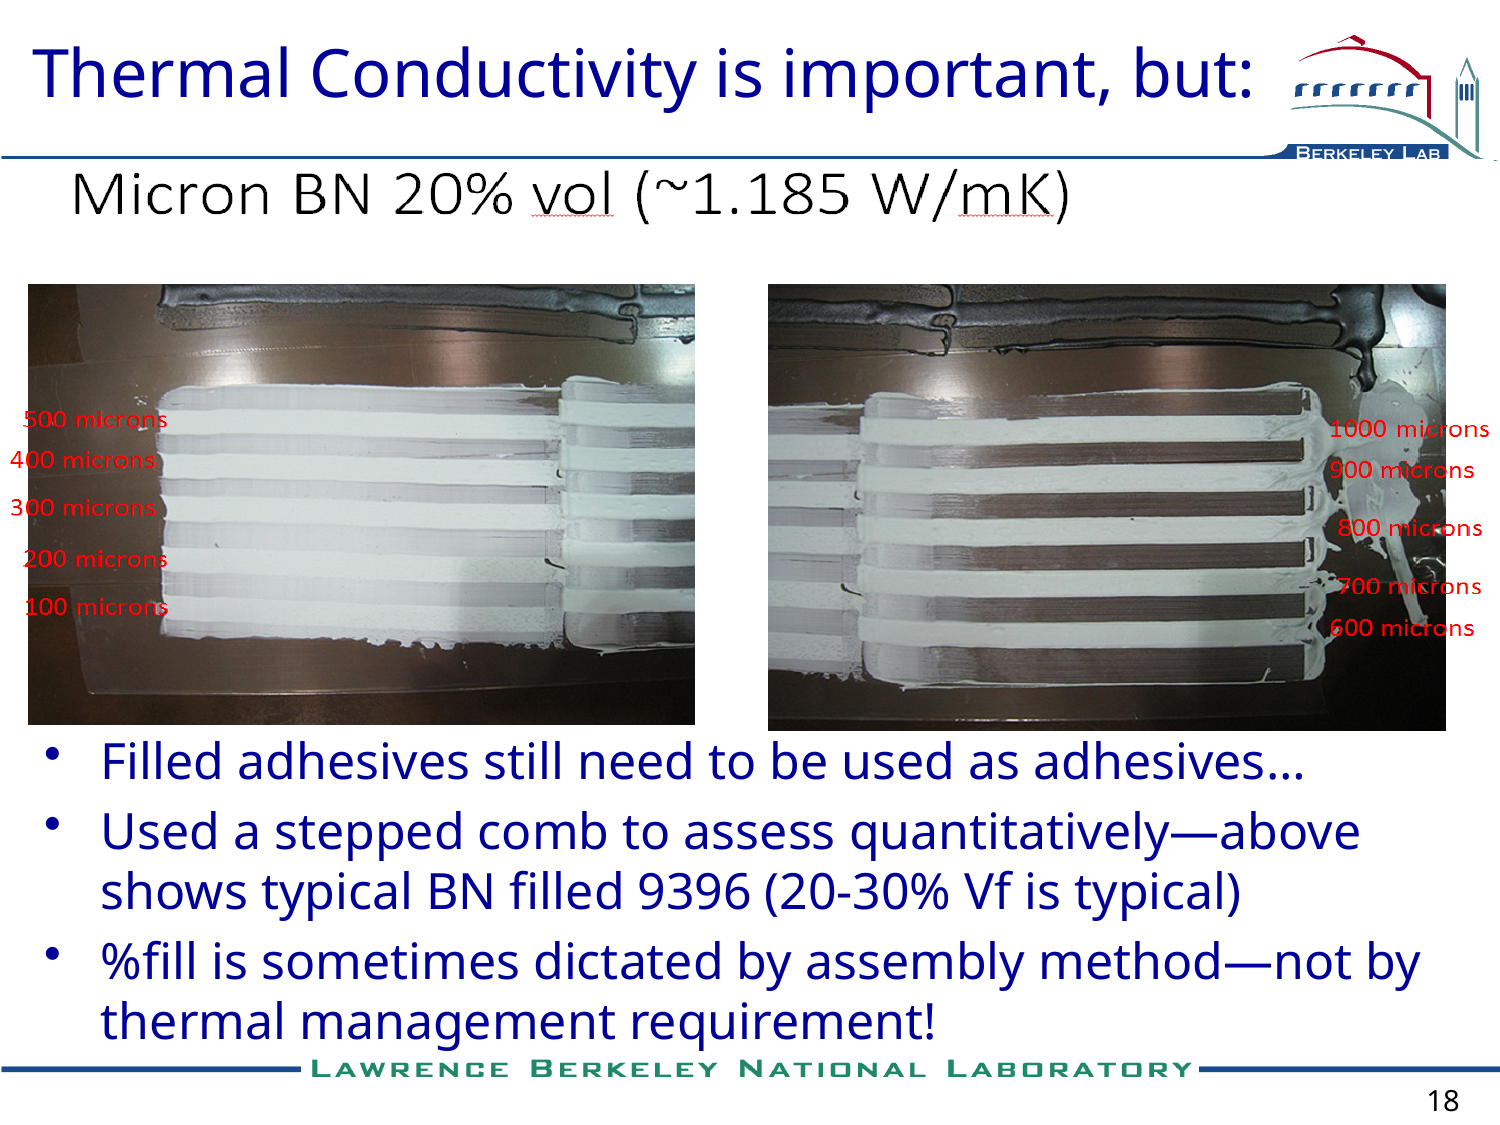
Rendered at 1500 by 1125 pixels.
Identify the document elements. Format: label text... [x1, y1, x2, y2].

picture [0, 33, 1500, 749]
picture [1199, 1065, 1500, 1125]
picture [0, 1065, 1162, 1125]
slide_number 18 [1162, 1074, 1476, 1125]
list Filled adhesives still need to be used as adhesives… Used a stepped comb to assess quantitatively—above shows typical BN filled 9396 (20-30% Vf is typical) %fill is sometimes dictated by assembly method—not by thermal management requirement! [29, 757, 1474, 1051]
title Thermal Conductivity is important, but: [0, 0, 1290, 147]
